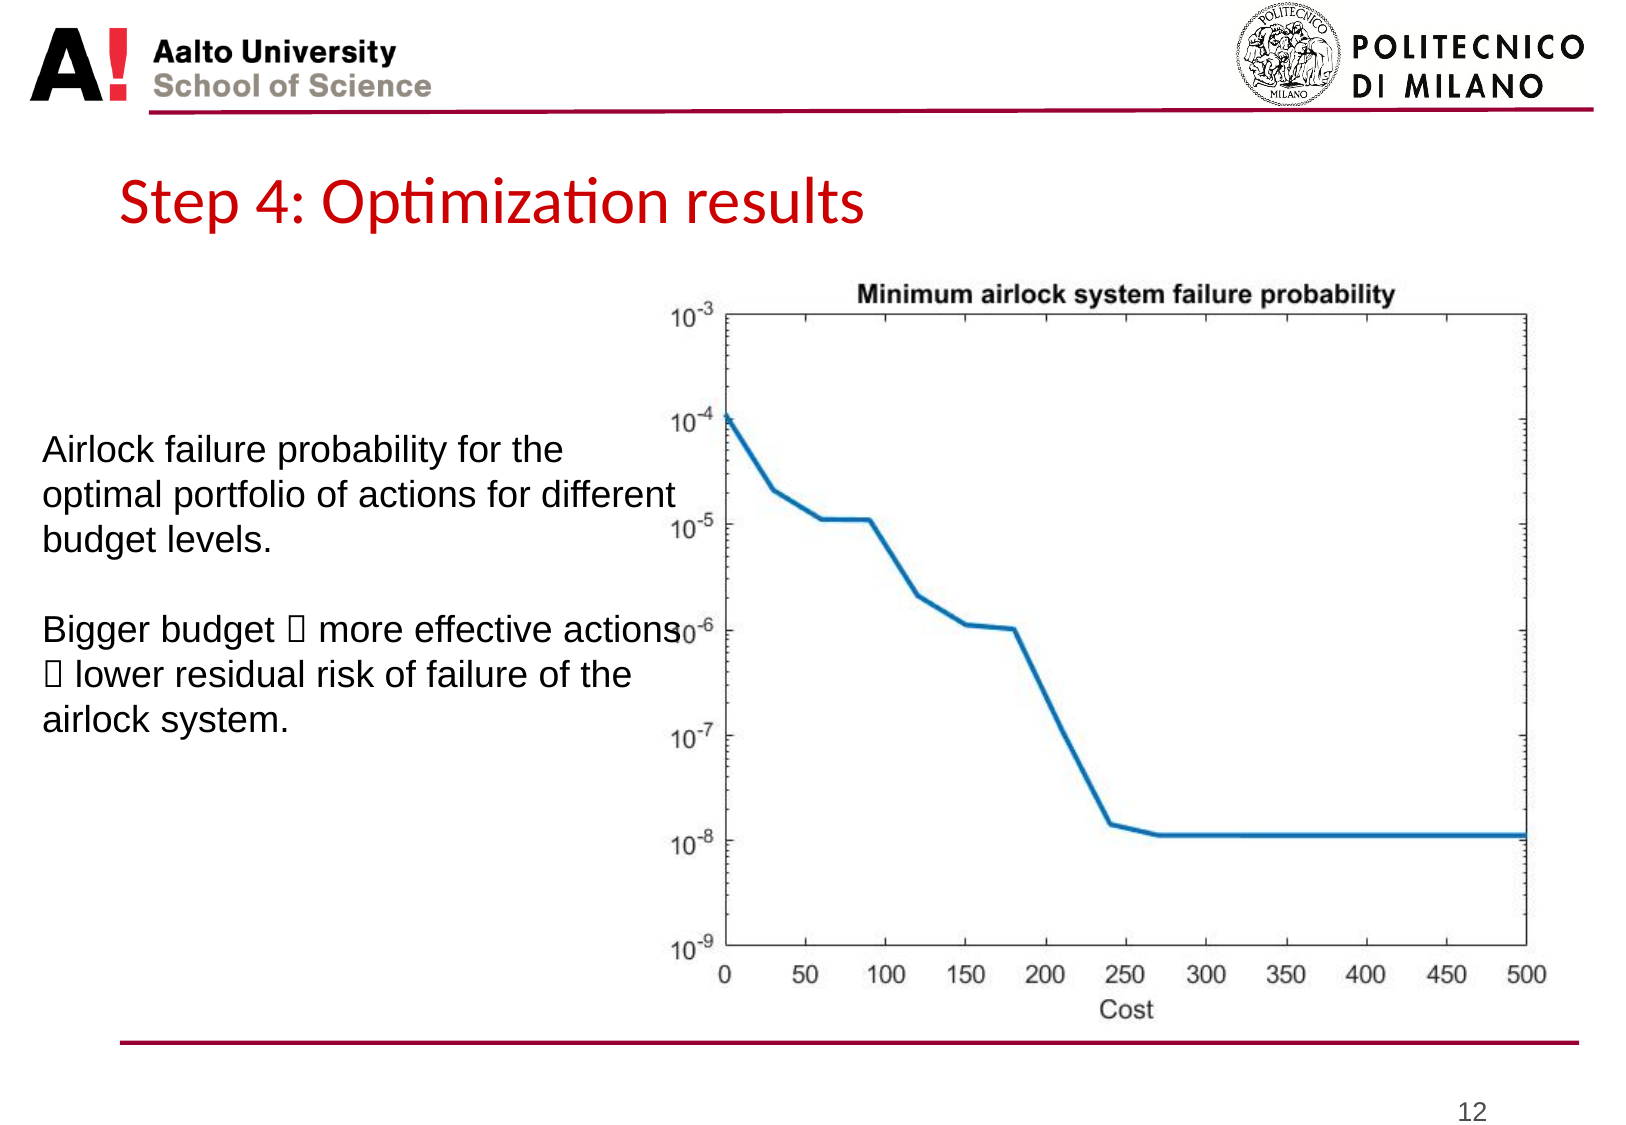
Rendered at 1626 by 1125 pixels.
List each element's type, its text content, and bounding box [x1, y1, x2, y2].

picture [22, 22, 144, 110]
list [591, 256, 1625, 1032]
text_box Airlock failure probability for the optimal portfolio of actions for different budget levels. Bigger budget  more effective actions  lower residual risk of failure of the airlock system. [27, 417, 586, 748]
picture [145, 28, 441, 103]
title Step 4: Optimization results [104, 137, 1583, 245]
picture [1231, 0, 1586, 107]
